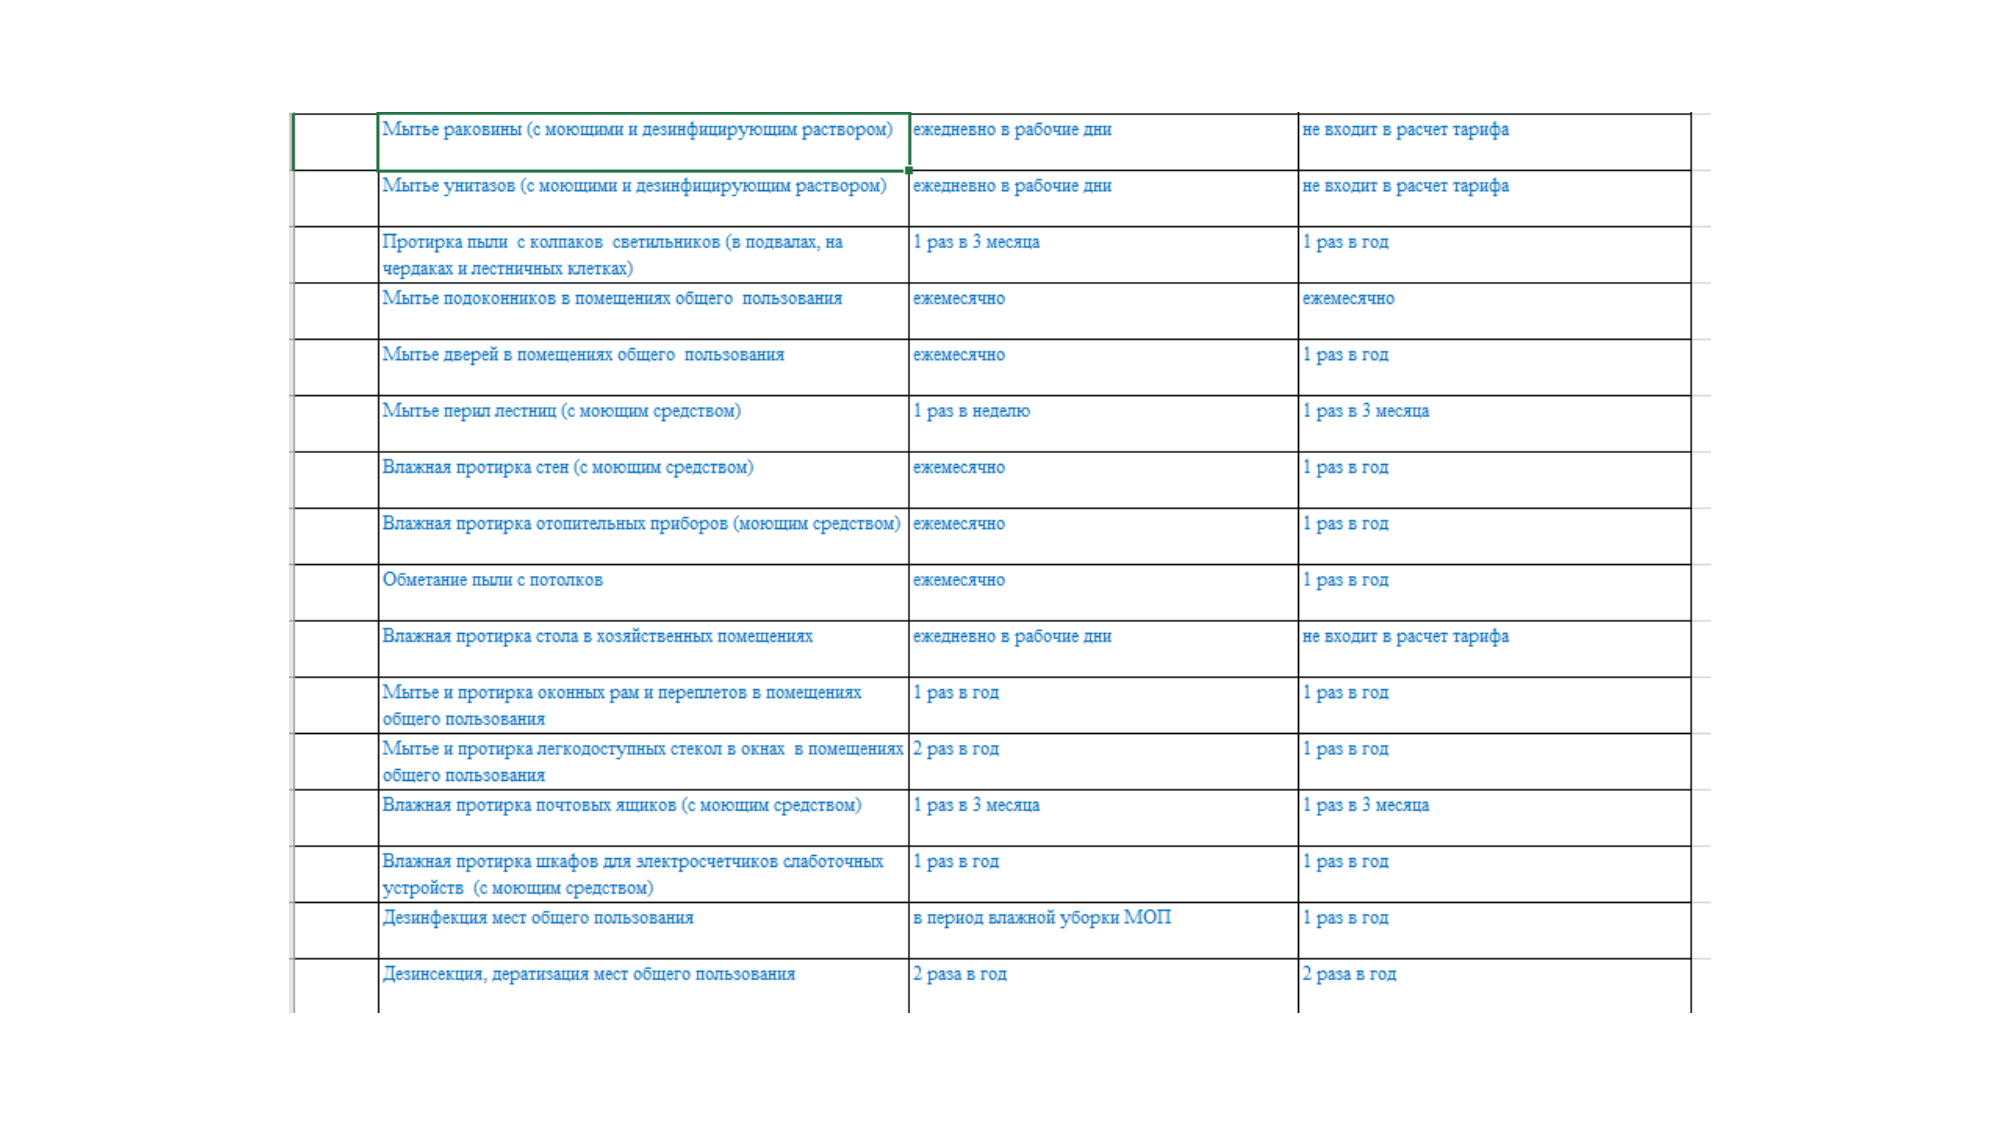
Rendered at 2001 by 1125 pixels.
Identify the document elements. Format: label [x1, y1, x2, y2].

picture [289, 112, 1711, 1013]
